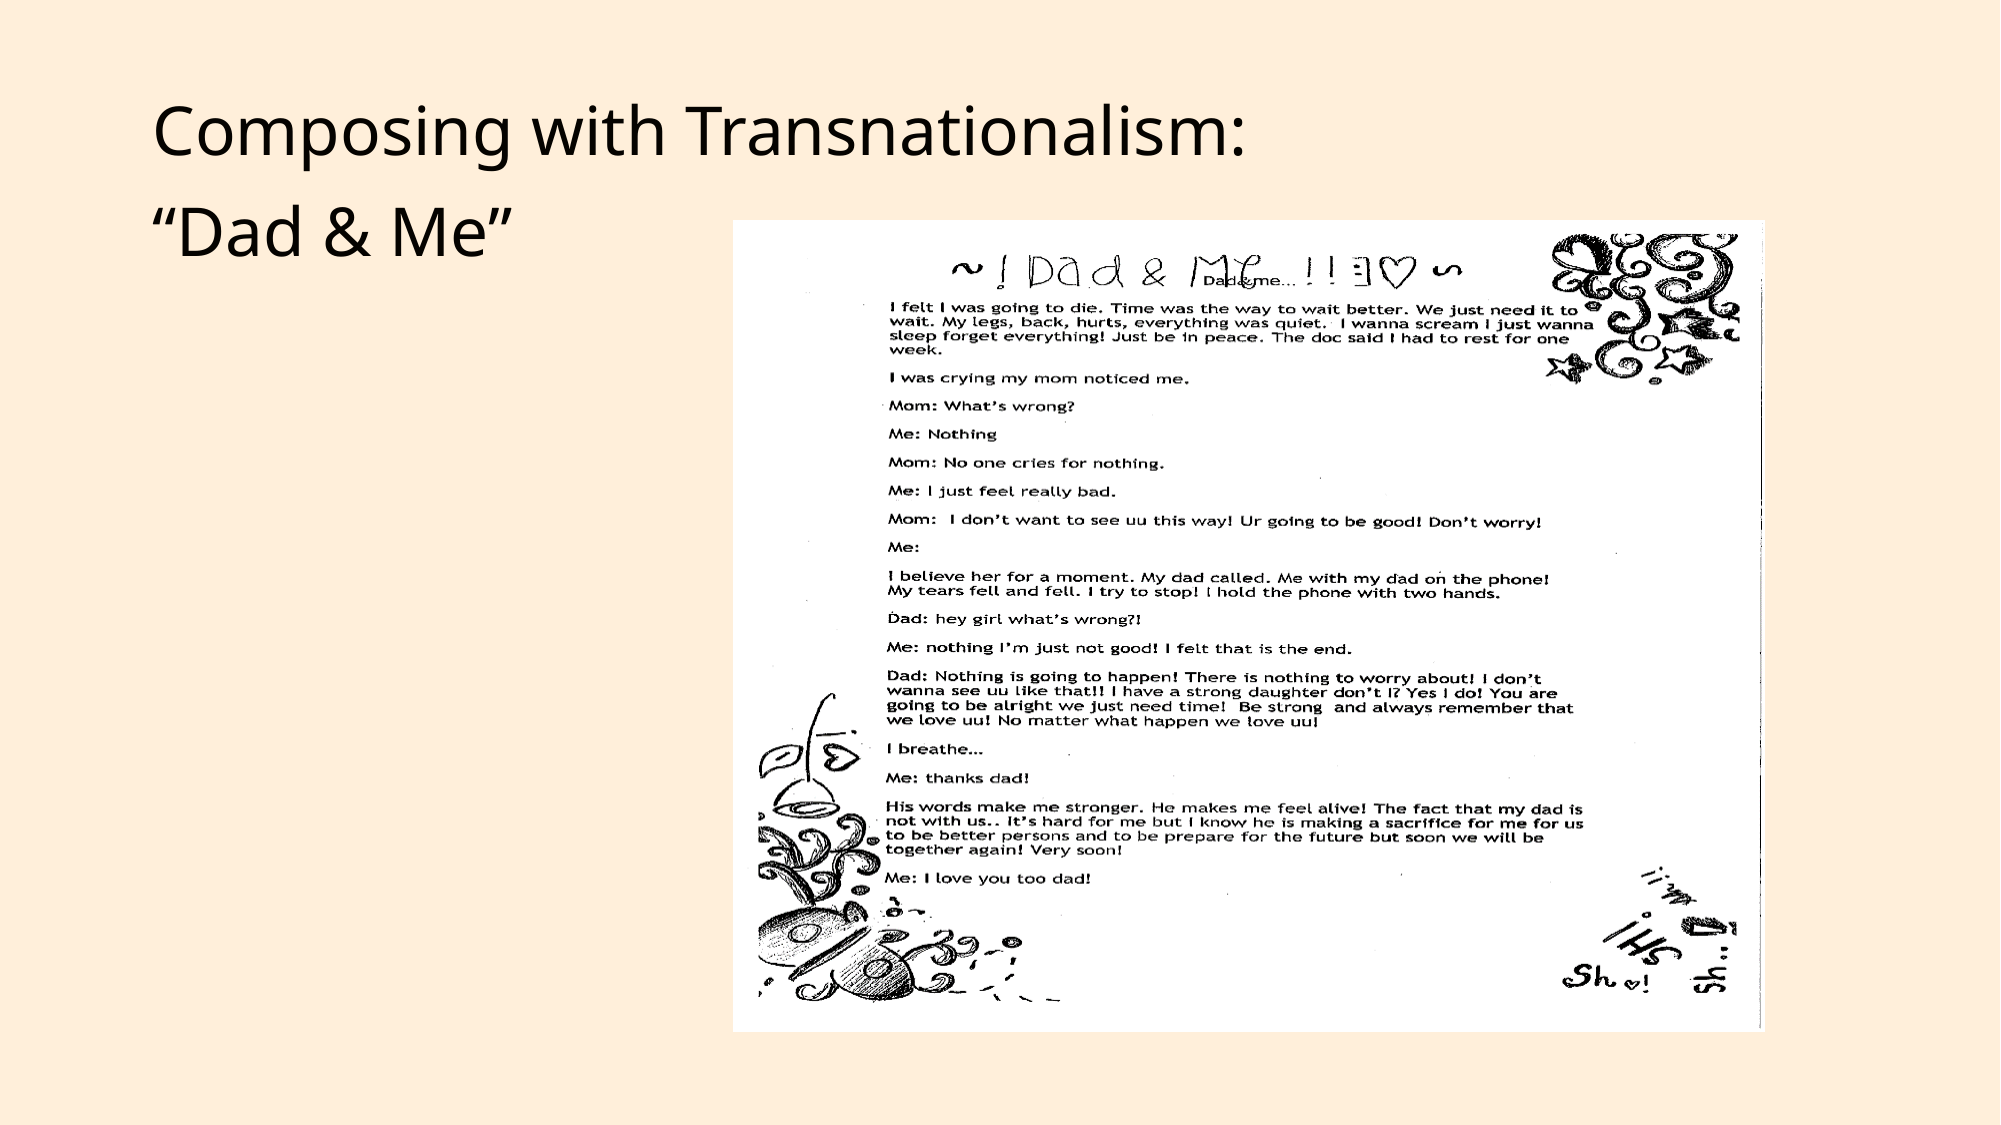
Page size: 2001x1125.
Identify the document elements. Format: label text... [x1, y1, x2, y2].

title Composing with Transnationalism: “Dad & Me” [137, 59, 1863, 278]
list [732, 220, 1765, 1032]
